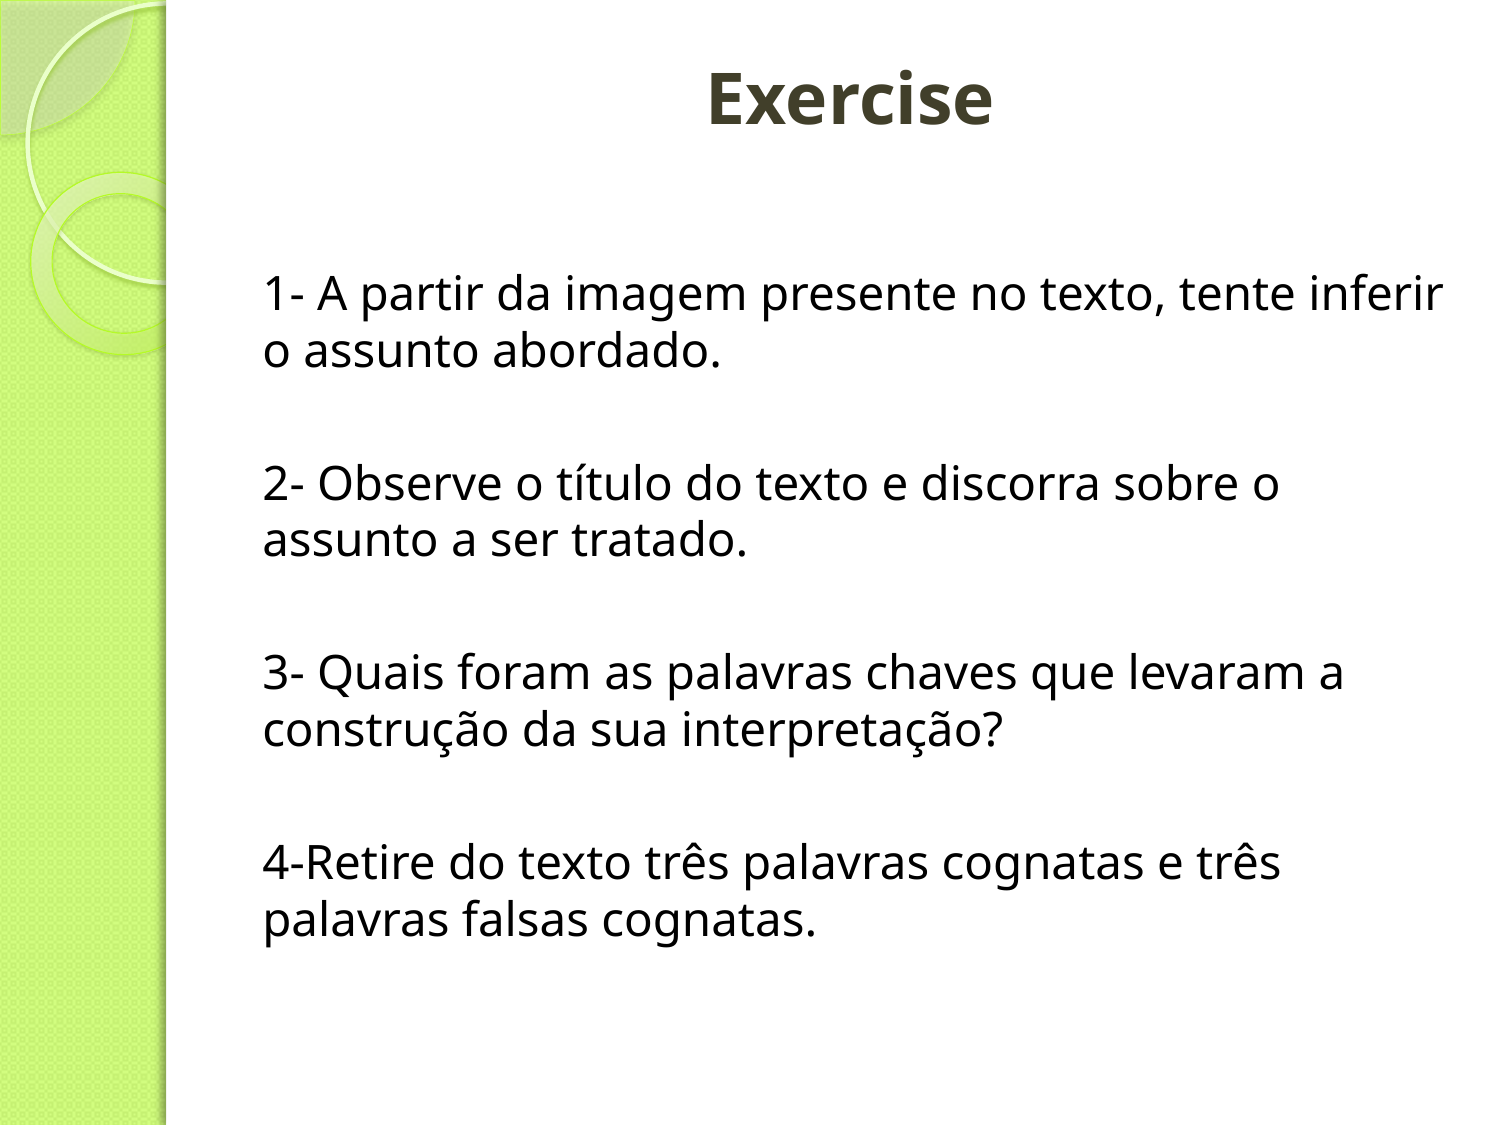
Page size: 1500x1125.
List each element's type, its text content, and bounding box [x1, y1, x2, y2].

list 1- A partir da imagem presente no texto, tente inferir o assunto abordado. 2- Observe o título do texto e discorra sobre o assunto a ser tratado. 3- Quais foram as palavras chaves que levaram a construção da sua interpretação? 4-Retire do texto três palavras cognatas e três palavras falsas cognatas. [235, 255, 1466, 1025]
title Exercise [235, 45, 1466, 233]
